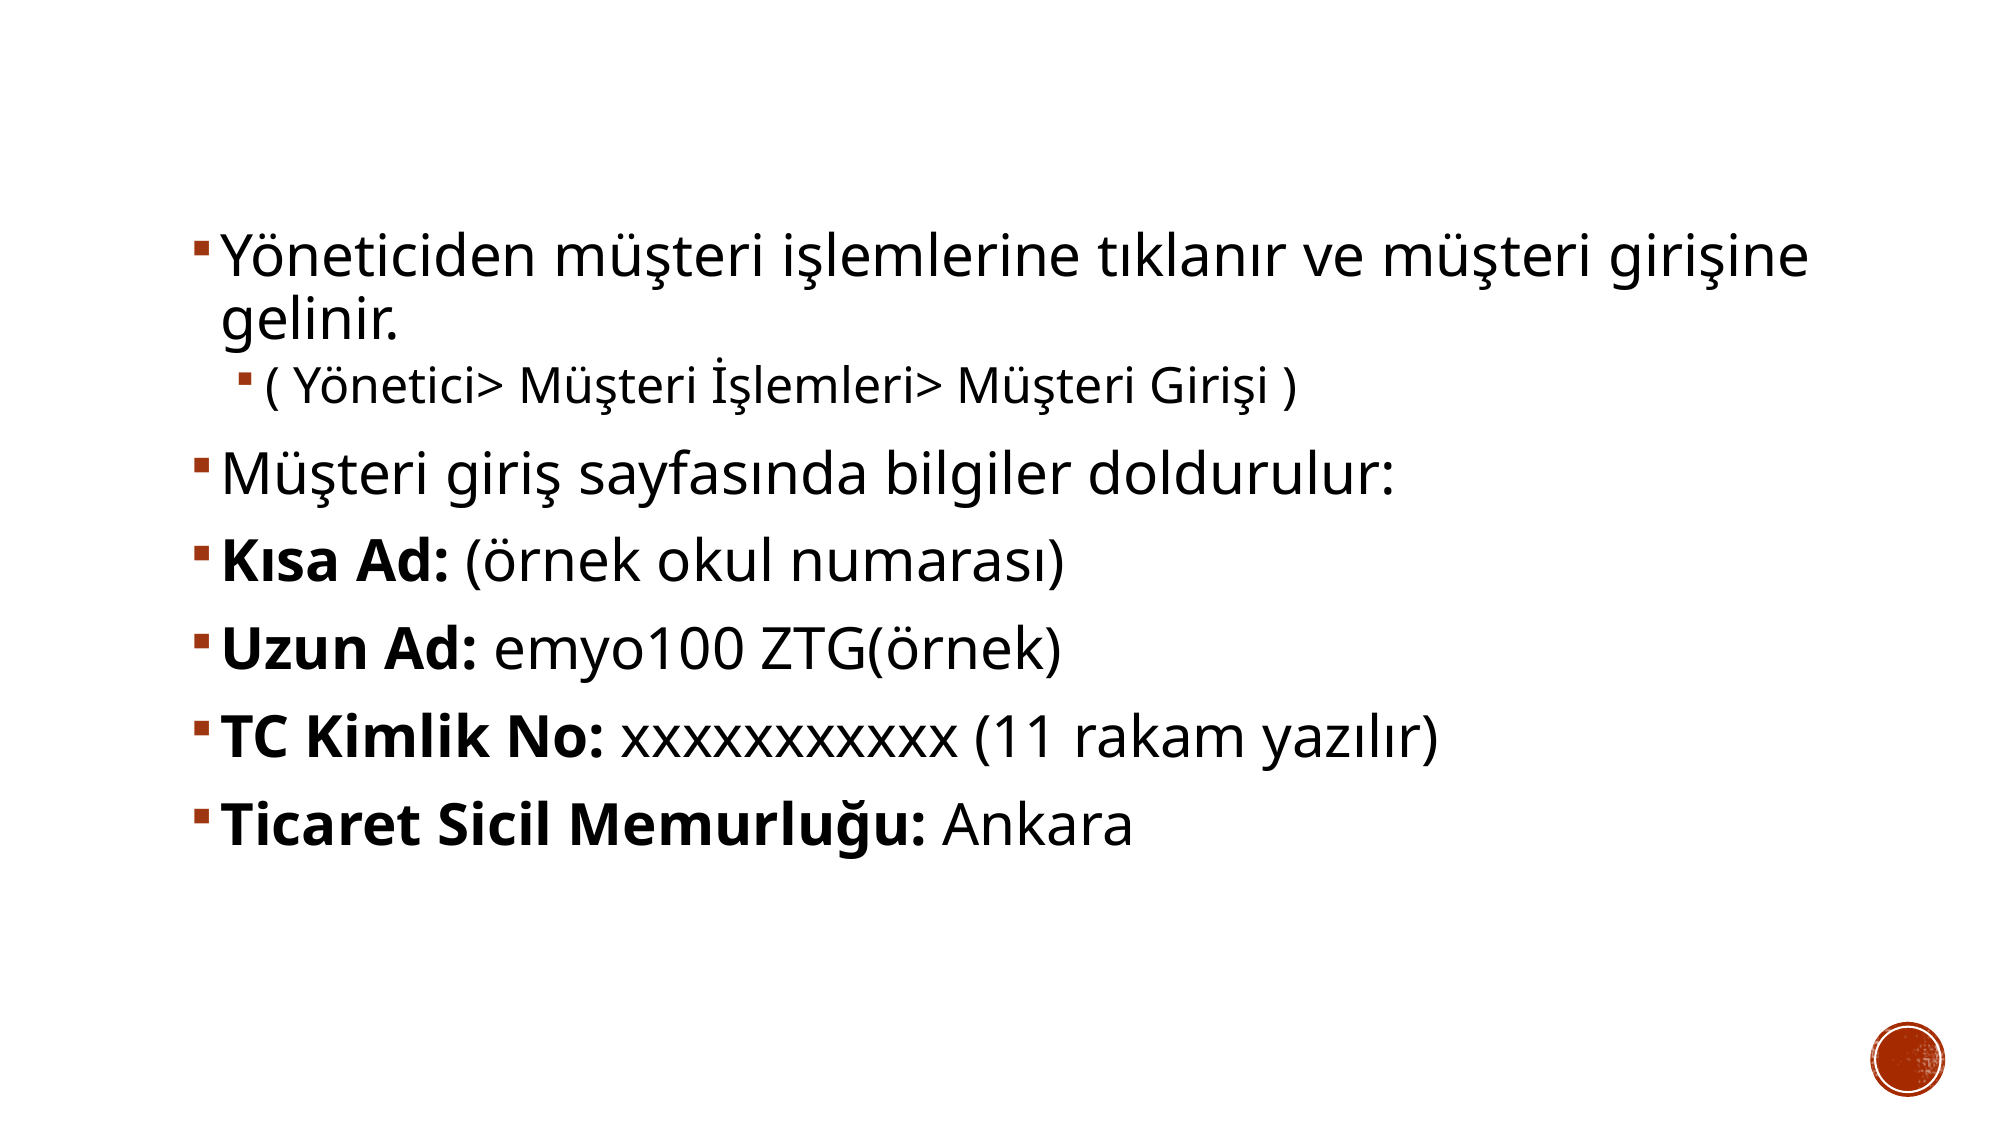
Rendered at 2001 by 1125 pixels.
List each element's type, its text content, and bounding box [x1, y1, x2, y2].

list Yöneticiden müşteri işlemlerine tıklanır ve müşteri girişine gelinir. ( Yönetici> Müşteri İşlemleri> Müşteri Girişi ) Müşteri giriş sayfasında bilgiler doldurulur: Kısa Ad: (örnek okul numarası) Uzun Ad: emyo100 ZTG(örnek) TC Kimlik No: xxxxxxxxxxx (11 rakam yazılır) Ticaret Sicil Memurluğu: Ankara [175, 219, 1826, 1013]
